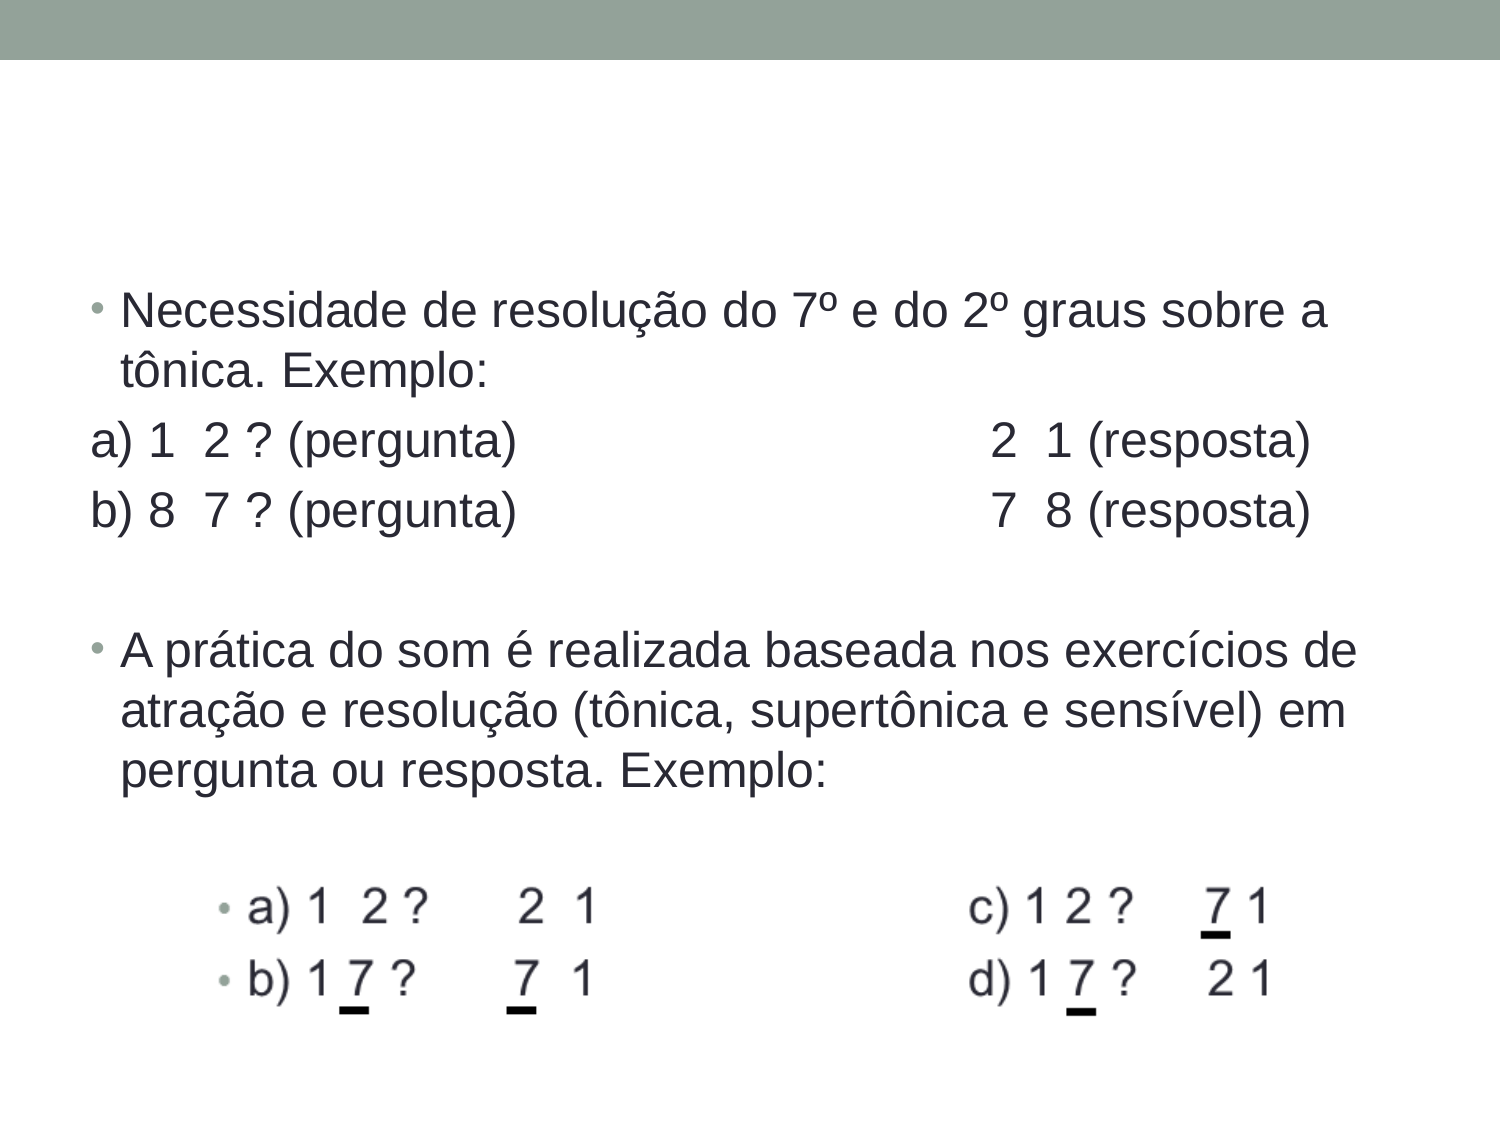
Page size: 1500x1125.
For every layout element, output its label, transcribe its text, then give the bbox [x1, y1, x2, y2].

picture [216, 870, 1284, 1036]
list Necessidade de resolução do 7º e do 2º graus sobre a tônica. Exemplo: a) 1 2 ? (pergunta) 2 1 (resposta) b) 8 7 ? (pergunta) 7 8 (resposta) A prática do som é realizada baseada nos exercícios de atração e resolução (tônica, supertônica e sensível) em pergunta ou resposta. Exemplo: [75, 270, 1425, 1071]
